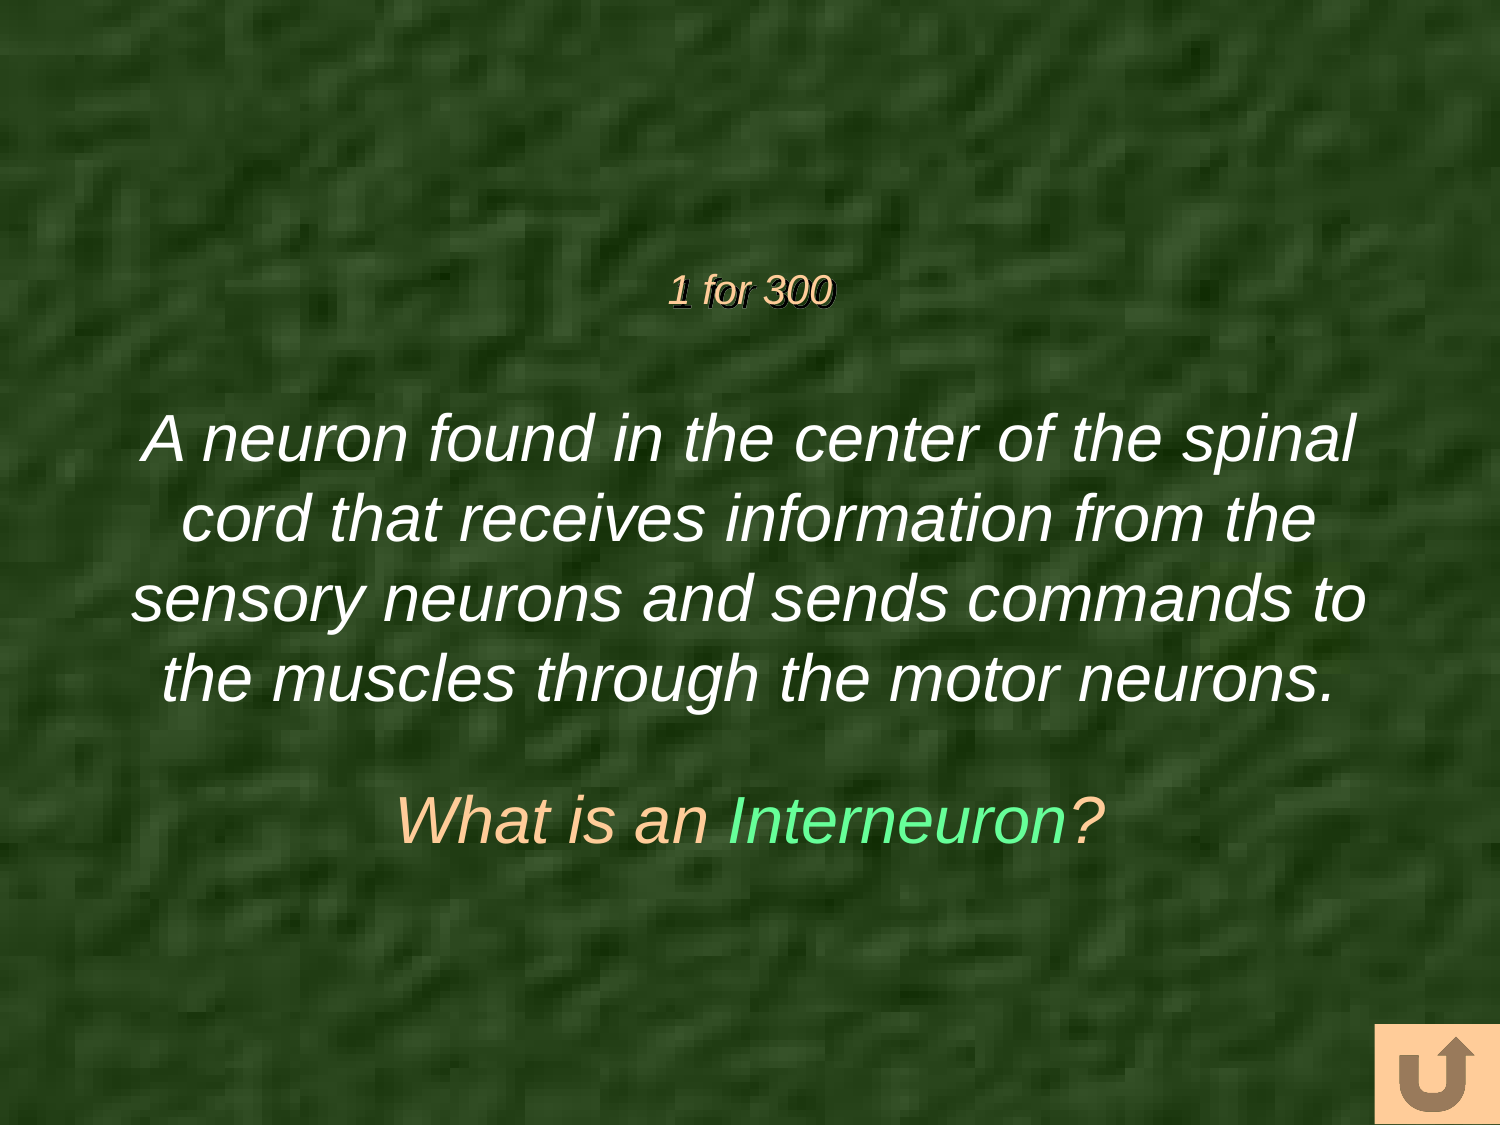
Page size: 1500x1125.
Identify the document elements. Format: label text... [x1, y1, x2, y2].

text_box What is an Interneuron? [371, 769, 1129, 865]
text_box [1374, 1024, 1500, 1125]
title 1 for 300 [600, 262, 900, 313]
text_box A neuron found in the center of the spinal cord that receives information from the sensory neurons and sends commands to the muscles through the motor neurons. [74, 387, 1425, 723]
picture [0, 0, 1500, 1125]
